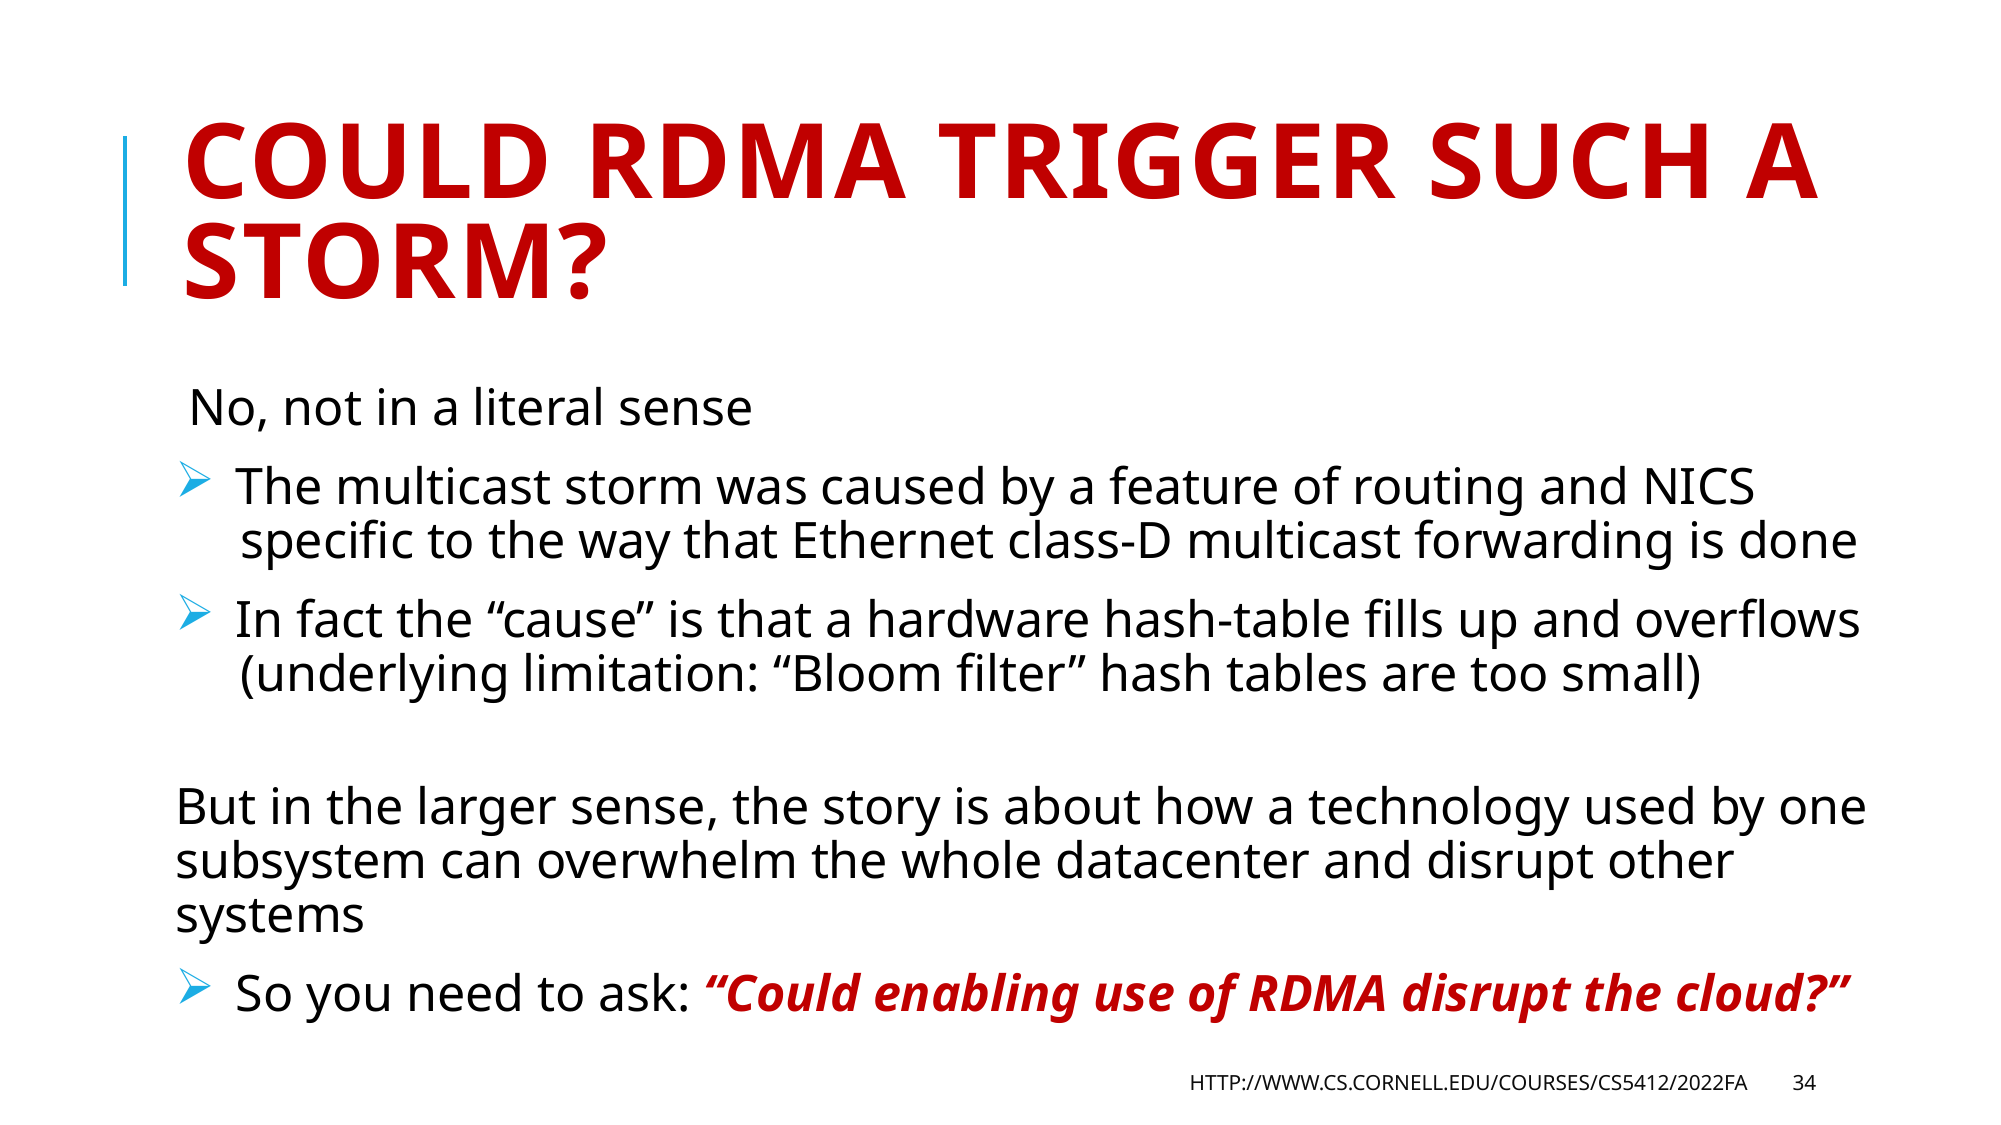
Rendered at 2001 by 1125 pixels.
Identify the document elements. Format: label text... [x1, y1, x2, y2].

footer http://www.cs.cornell.edu/courses/cs5412/2022fa [794, 1061, 1763, 1107]
list No, not in a literal sense The multicast storm was caused by a feature of routing and NICS specific to the way that Ethernet class-D multicast forwarding is done In fact the “cause” is that a hardware hash-table fills up and overflows (underlying limitation: “Bloom filter” hash tables are too small) But in the larger sense, the story is about how a technology used by one subsystem can overwhelm the whole datacenter and disrupt other systems So you need to ask: “Could enabling use of RDMA disrupt the cloud?” [168, 375, 1938, 1035]
title Could RDMA trigger such a storm? [168, 96, 1938, 342]
slide_number 34 [1777, 1061, 1938, 1107]
